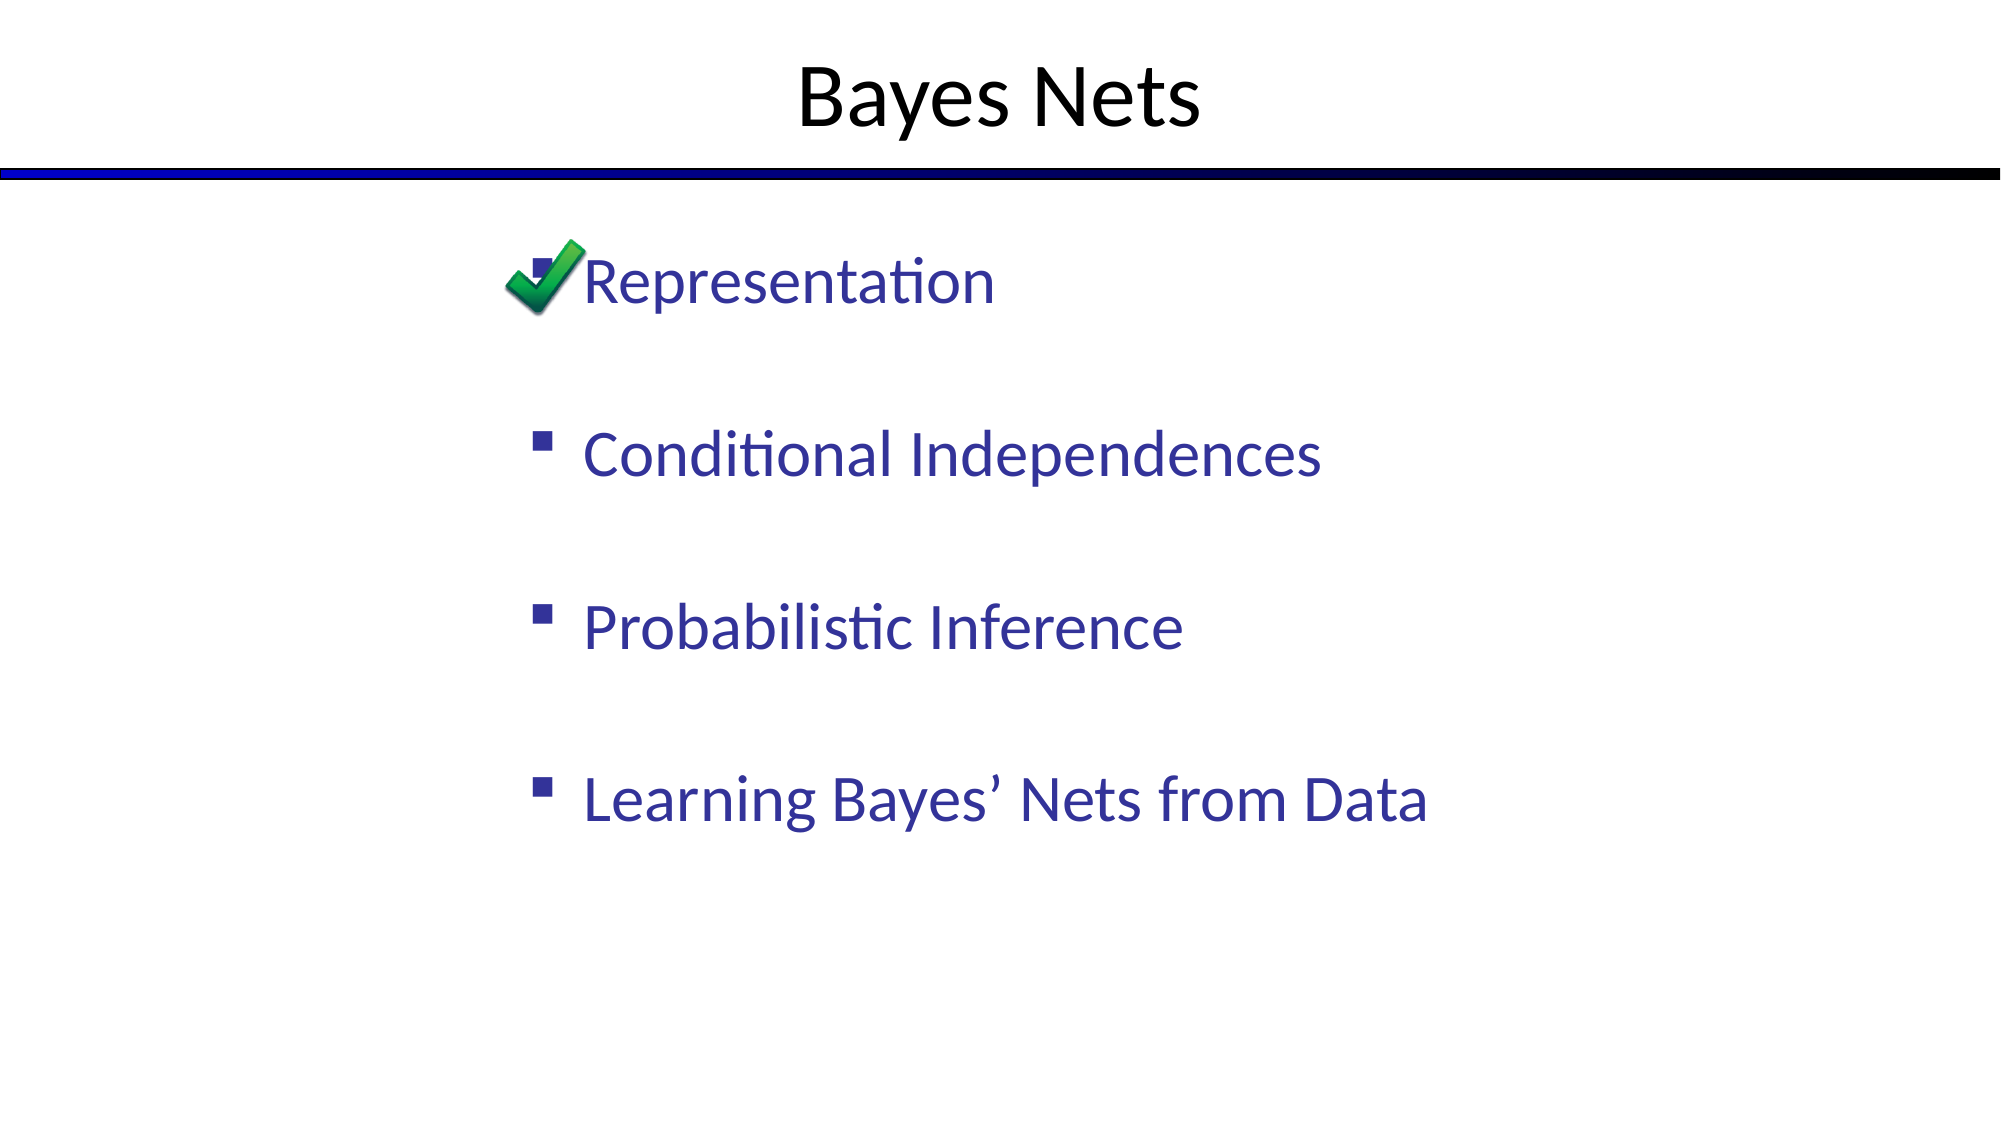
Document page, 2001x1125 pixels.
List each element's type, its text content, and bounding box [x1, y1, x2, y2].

list Representation Conditional Independences Probabilistic Inference Learning Bayes’ Nets from Data [512, 228, 1934, 1006]
title Bayes Nets [0, 0, 2000, 184]
picture [499, 237, 594, 319]
